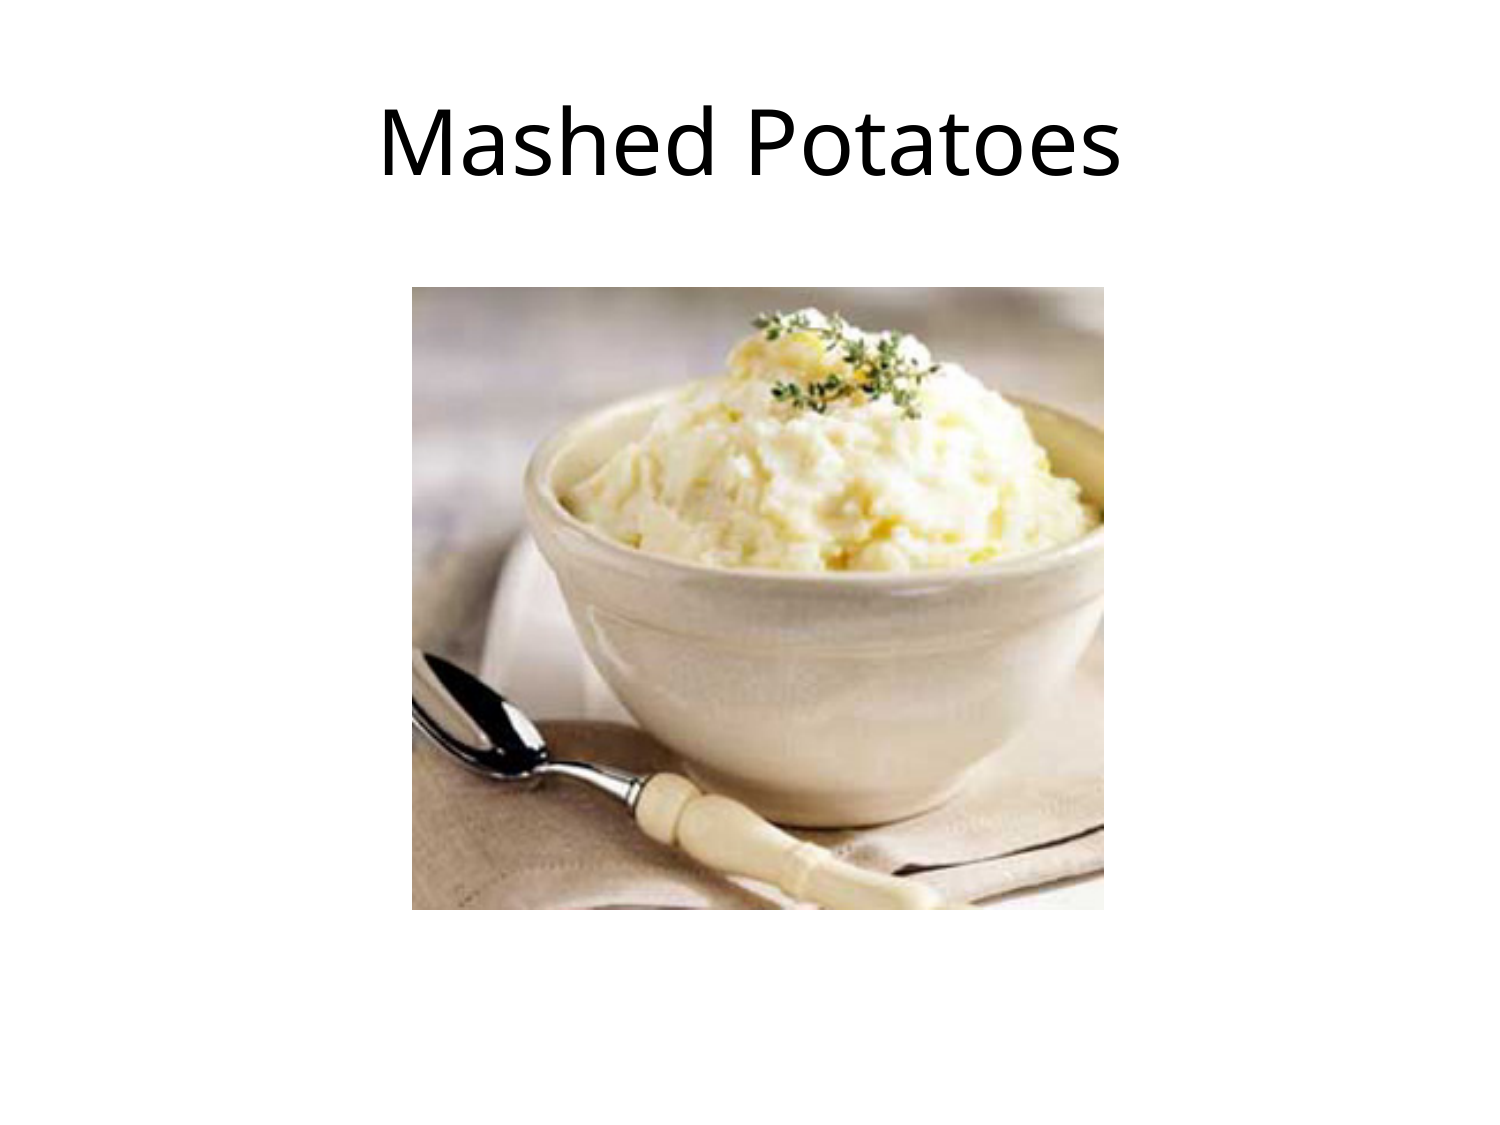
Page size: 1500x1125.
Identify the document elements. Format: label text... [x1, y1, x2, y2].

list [412, 287, 1105, 910]
title Mashed Potatoes [75, 45, 1425, 233]
